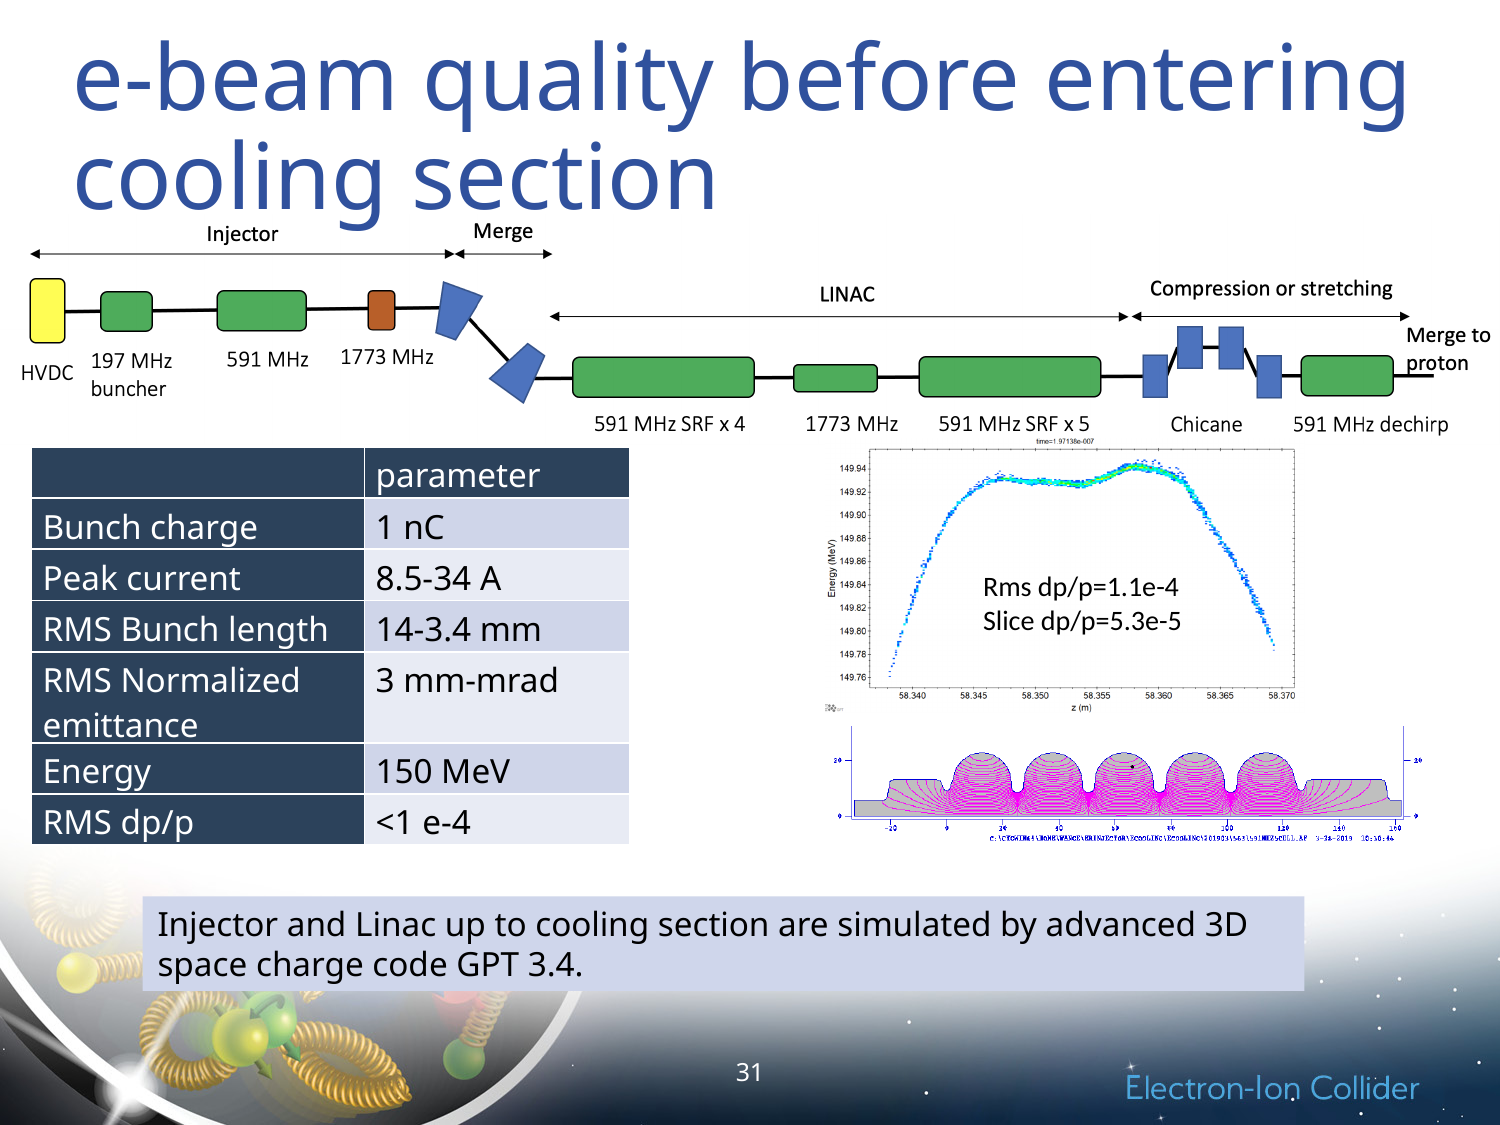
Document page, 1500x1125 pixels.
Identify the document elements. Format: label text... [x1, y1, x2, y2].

slide_number 31 [581, 1043, 919, 1104]
table_cell RMS Normalized emittance [32, 653, 364, 742]
text_box Injector and Linac up to cooling section are simulated by advanced 3D space charge code GPT 3.4. [142, 896, 1305, 991]
table_cell Energy [32, 744, 364, 793]
table_cell 3 mm-mrad [365, 653, 629, 742]
table_cell 150 MeV [365, 744, 629, 793]
table_cell 8.5-34 A [365, 550, 629, 600]
table_cell <1 e-4 [365, 795, 629, 844]
table_header [32, 448, 364, 497]
table_cell RMS Bunch length [32, 601, 364, 651]
picture [0, 0, 1500, 1125]
table_cell Peak current [32, 550, 364, 600]
title e-beam quality before entering cooling section [57, 21, 1500, 213]
table_cell Bunch charge [32, 499, 364, 548]
table_cell 14-3.4 mm [365, 601, 629, 651]
table_cell RMS dp/p [32, 795, 364, 844]
table_cell 1 nC [365, 499, 629, 548]
table_header parameter [365, 448, 629, 497]
